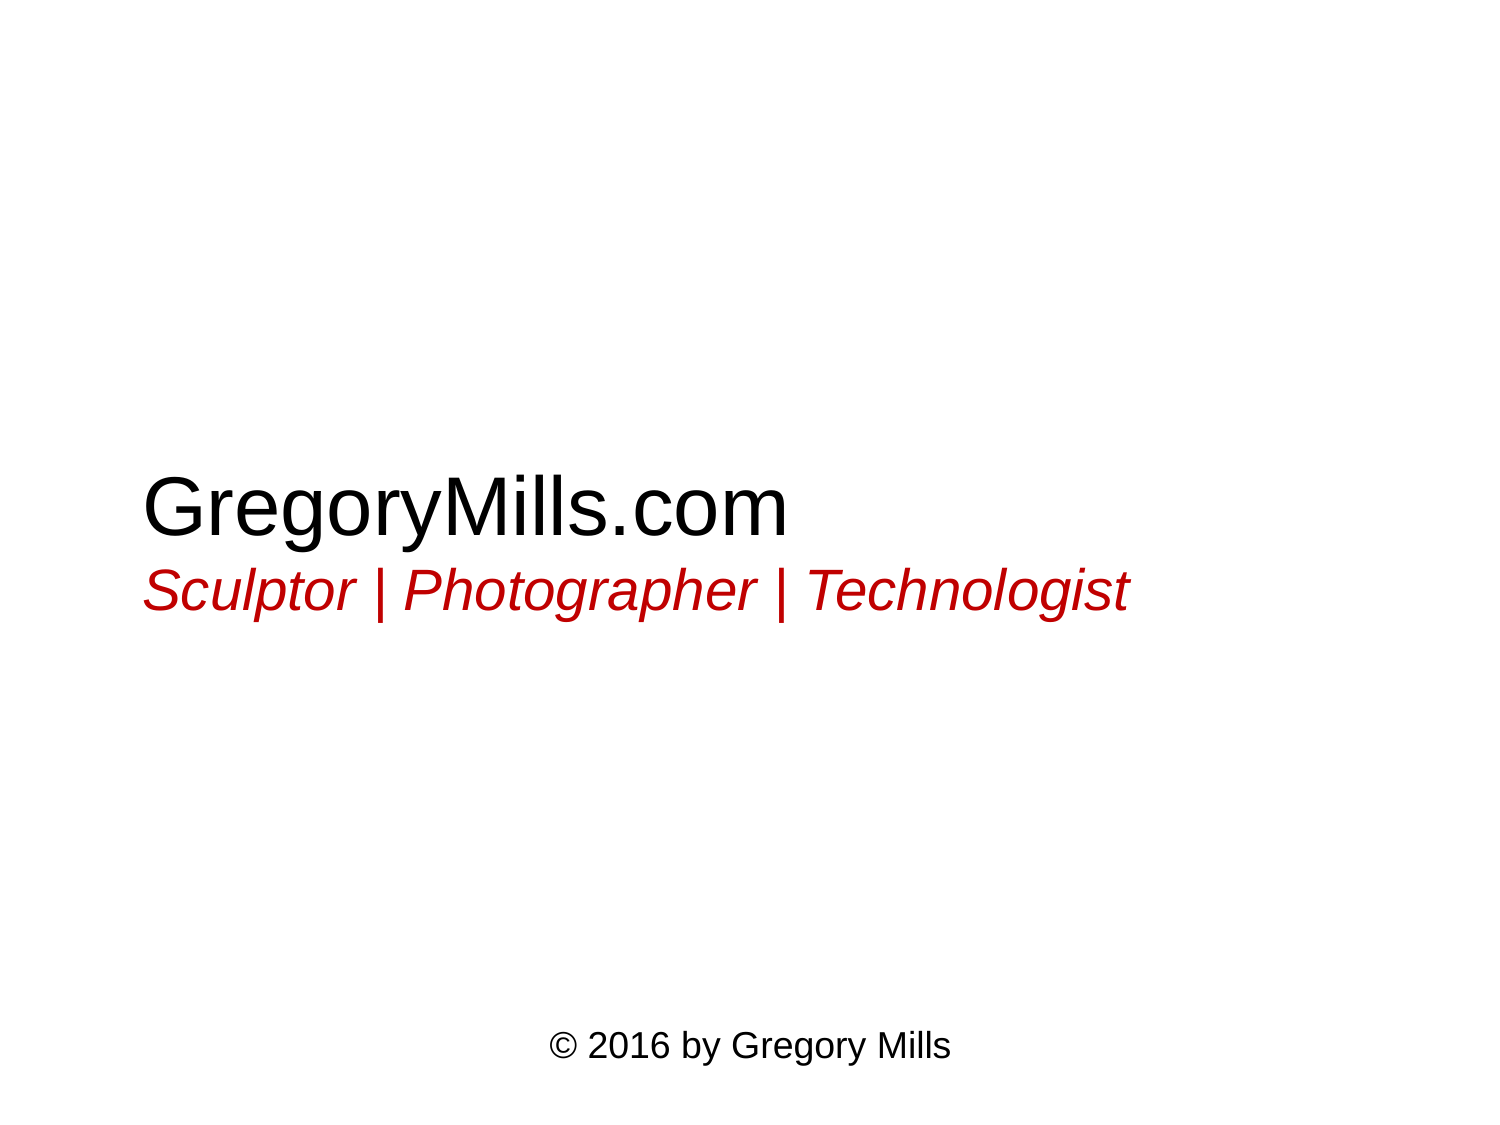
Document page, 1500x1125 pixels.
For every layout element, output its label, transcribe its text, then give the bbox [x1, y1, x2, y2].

text_box GregoryMills.com Sculptor | Photographer | Technologist [127, 445, 1480, 630]
text_box © 2016 by Gregory Mills [74, 1013, 1427, 1073]
